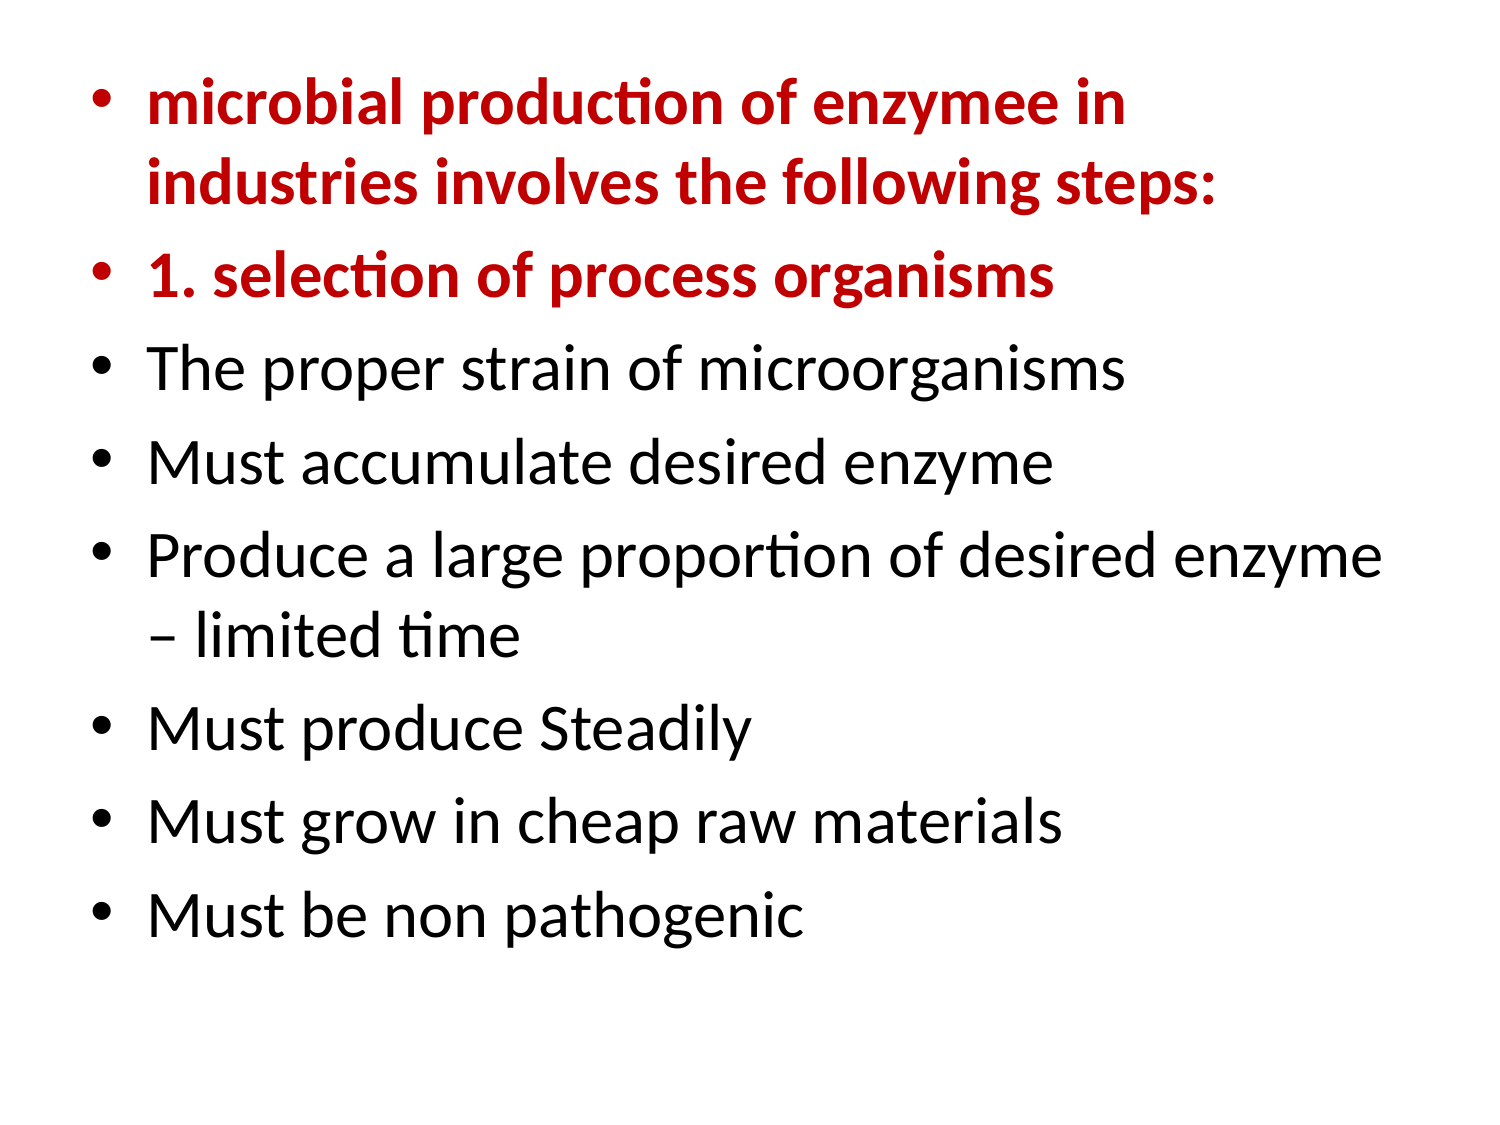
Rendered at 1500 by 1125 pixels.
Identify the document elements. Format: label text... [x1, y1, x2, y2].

list microbial production of enzymee in industries involves the following steps: 1. selection of process organisms The proper strain of microorganisms Must accumulate desired enzyme Produce a large proportion of desired enzyme – limited time Must produce Steadily Must grow in cheap raw materials Must be non pathogenic [75, 50, 1425, 1005]
